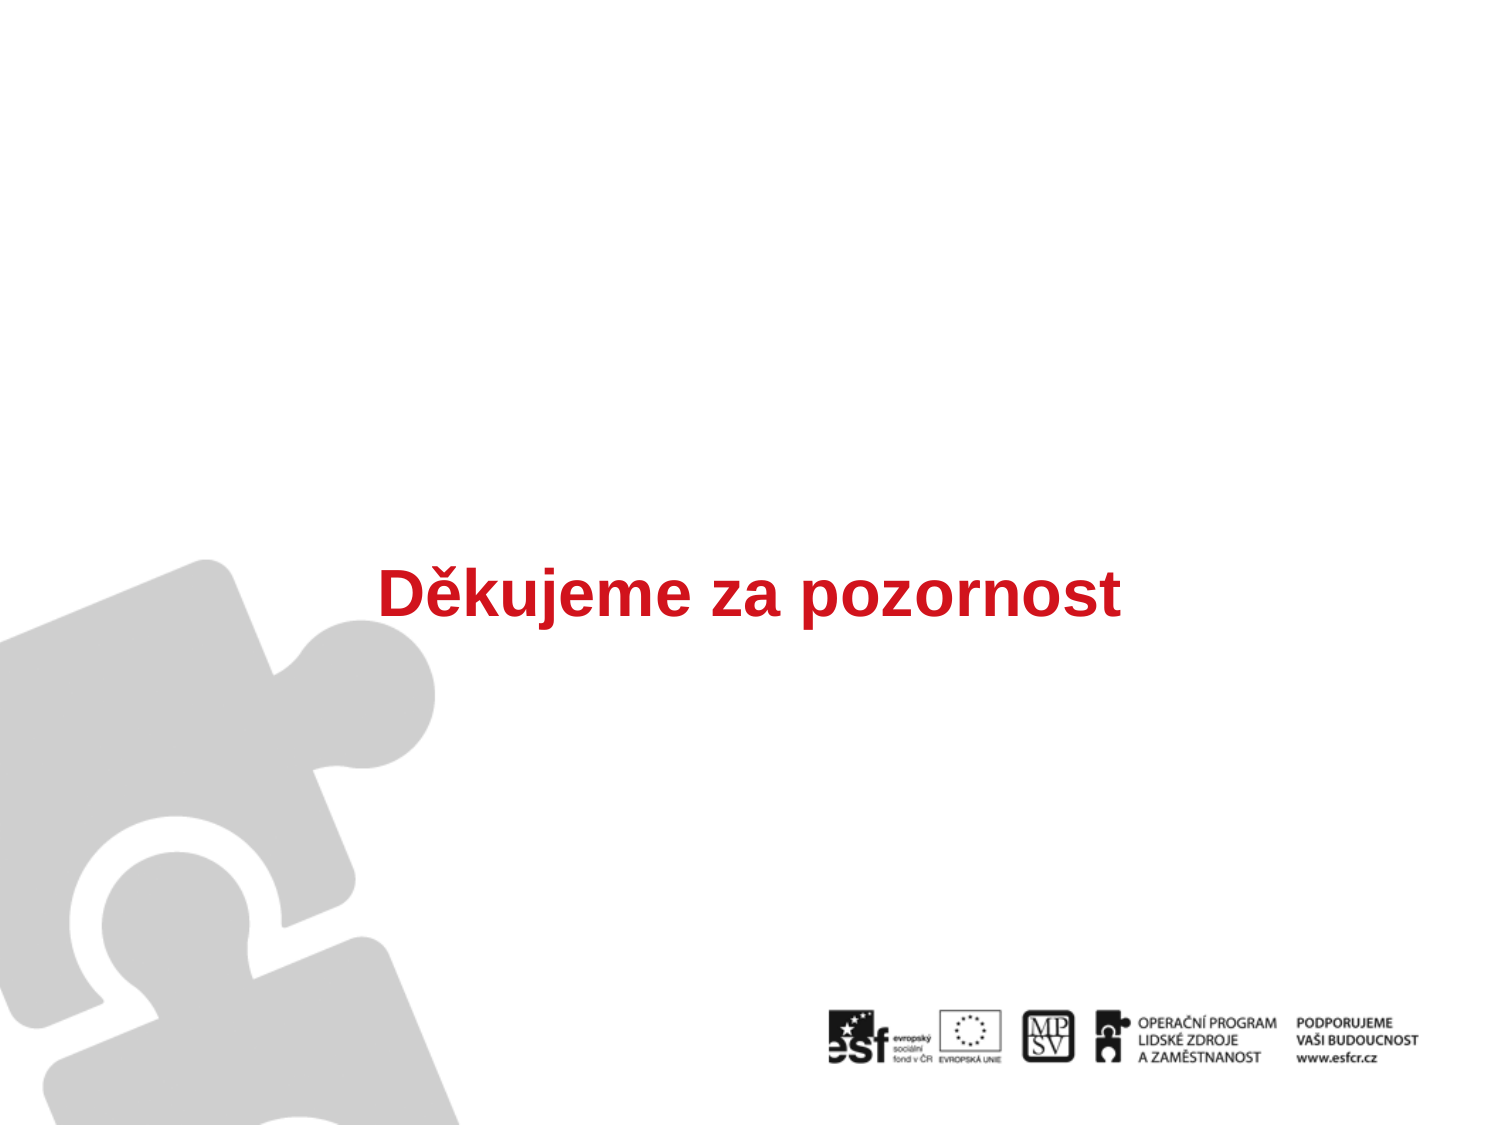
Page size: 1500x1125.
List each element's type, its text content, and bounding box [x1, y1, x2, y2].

list Děkujeme za pozornost [74, 262, 1426, 1006]
picture [0, 0, 1500, 1125]
